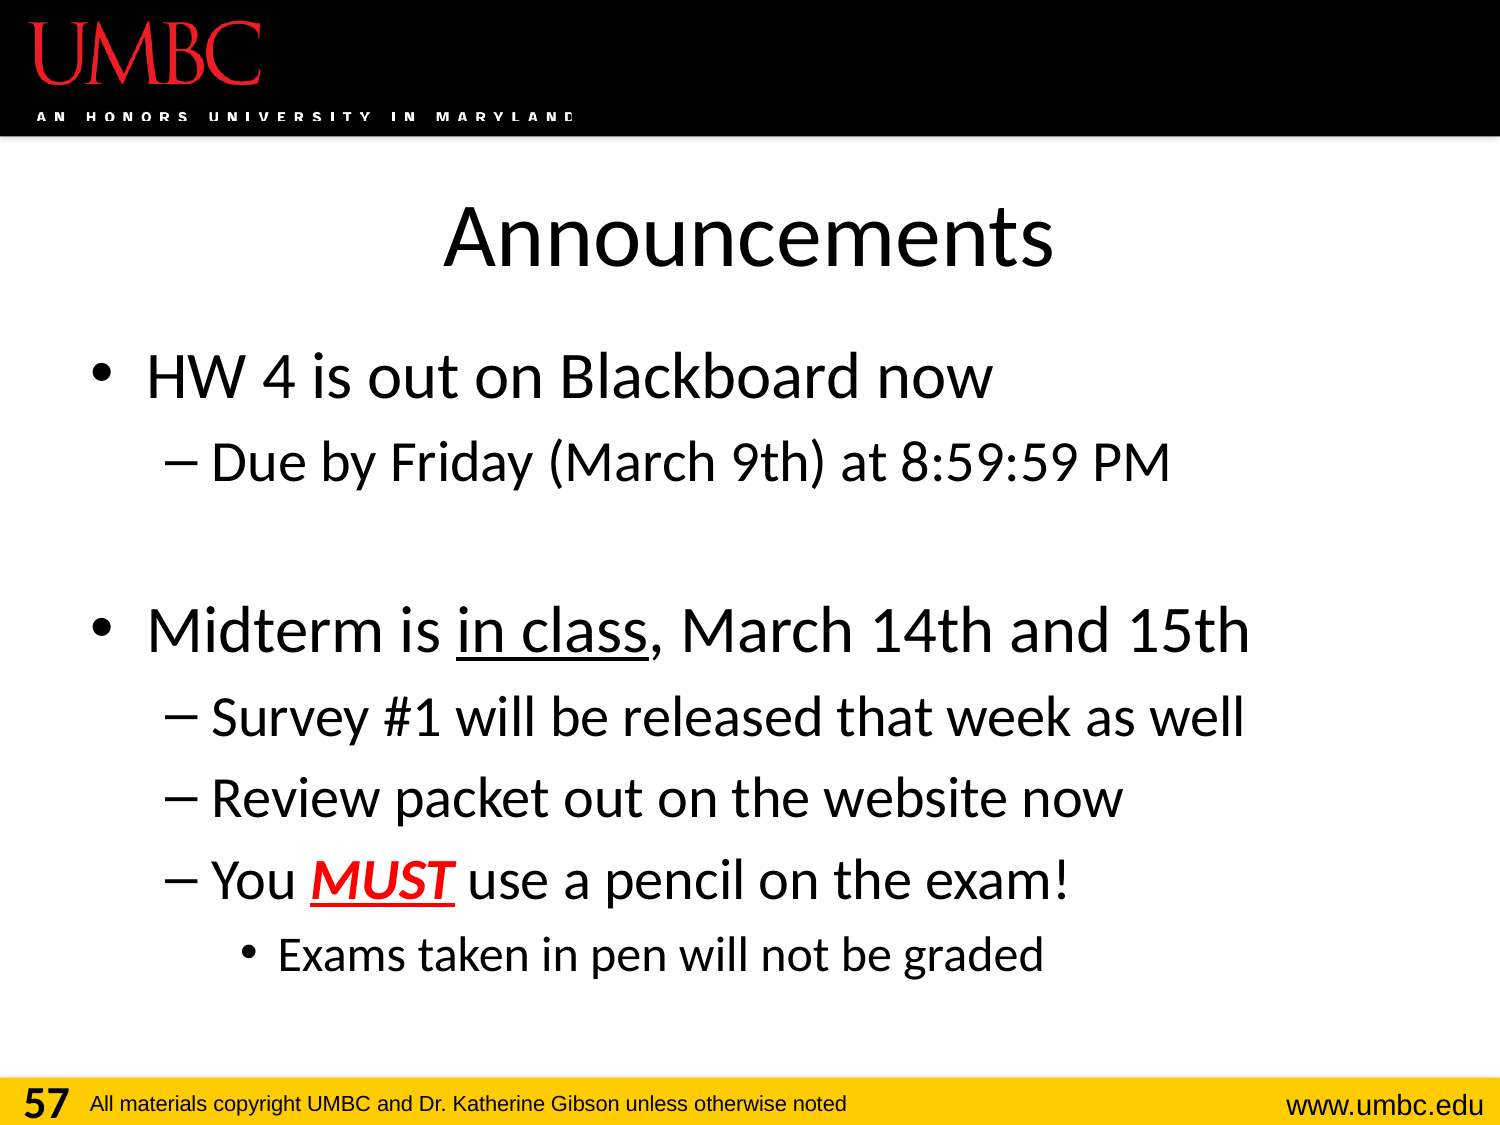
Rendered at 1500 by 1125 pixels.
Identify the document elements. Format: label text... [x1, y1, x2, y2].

title Announcements [75, 136, 1425, 324]
list HW 4 is out on Blackboard now Due by Friday (March 9th) at 8:59:59 PM Midterm is in class, March 14th and 15th Survey #1 will be released that week as well Review packet out on the website now You MUST use a pencil on the exam! Exams taken in pen will not be graded [75, 324, 1425, 1066]
slide_number 57 [0, 1065, 94, 1125]
